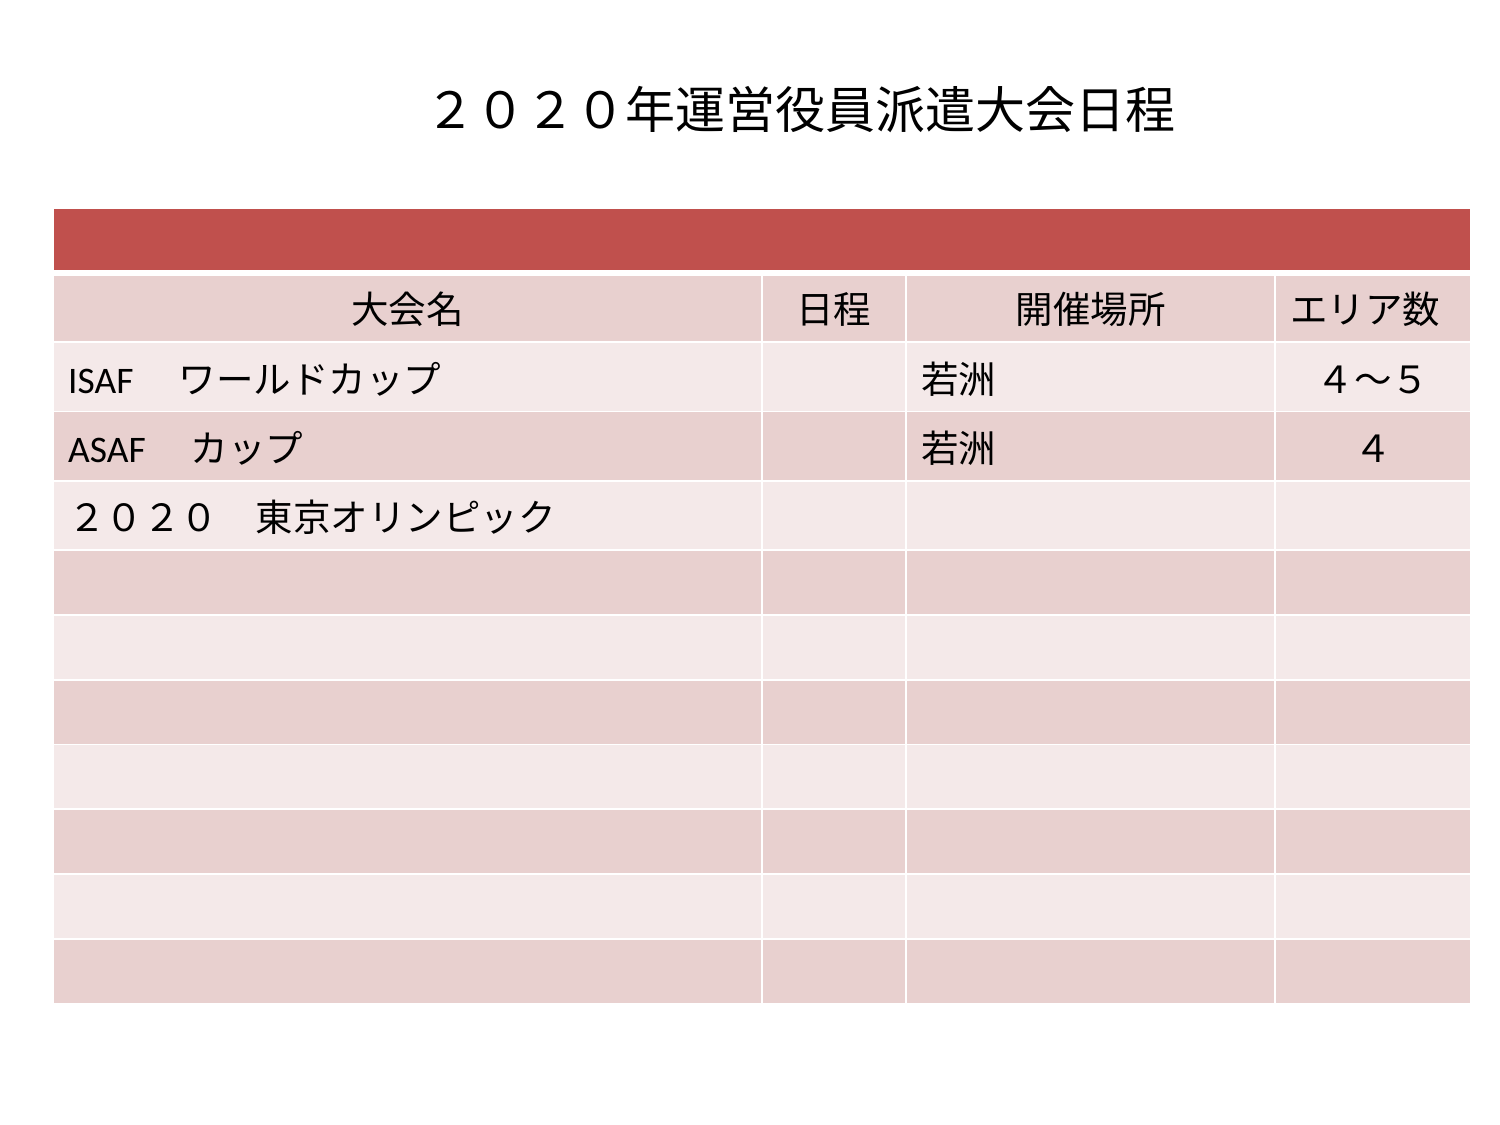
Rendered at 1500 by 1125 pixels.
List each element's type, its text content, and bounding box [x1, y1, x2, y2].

table_cell [54, 940, 761, 1003]
table_cell [1276, 875, 1470, 938]
table_cell [54, 875, 761, 938]
table_cell [1276, 681, 1470, 744]
table_cell [1276, 940, 1470, 1003]
table_cell [907, 940, 1274, 1003]
table_cell [1276, 551, 1470, 614]
table_cell [763, 343, 905, 411]
table_cell [763, 616, 905, 679]
table_cell [1276, 745, 1470, 808]
table_cell [763, 681, 905, 744]
table_cell 若洲 [907, 412, 1274, 480]
table_cell [763, 551, 905, 614]
table_cell ４ [1276, 412, 1470, 480]
table_cell [763, 482, 905, 549]
table_cell エリア数 [1276, 276, 1470, 341]
table_cell 大会名 [54, 276, 761, 341]
table_cell [907, 551, 1274, 614]
table_cell [763, 412, 905, 480]
table_cell [907, 482, 1274, 549]
table_cell [907, 616, 1274, 679]
table_cell [907, 875, 1274, 938]
table_cell [54, 810, 761, 873]
title ２０２０年運営役員派遣大会日程 [75, 45, 1425, 173]
table_cell [763, 940, 905, 1003]
table_cell ２０２０ 東京オリンピック [54, 482, 761, 549]
table_cell [907, 745, 1274, 808]
table_cell [54, 551, 761, 614]
table_cell [907, 681, 1274, 744]
table_cell 日程 [763, 276, 905, 341]
table_cell 若洲 [907, 343, 1274, 411]
table_cell 開催場所 [907, 276, 1274, 341]
table_cell ASAF カップ [54, 412, 761, 480]
table_cell ISAF ワールドカップ [54, 343, 761, 411]
table_header [54, 209, 1470, 270]
table_cell [54, 616, 761, 679]
table_cell [763, 810, 905, 873]
table_cell [1276, 482, 1470, 549]
table_cell [763, 875, 905, 938]
table_cell [763, 745, 905, 808]
table_cell [54, 745, 761, 808]
table_cell [1276, 810, 1470, 873]
table_cell [907, 810, 1274, 873]
table_cell [1276, 616, 1470, 679]
table_cell [54, 681, 761, 744]
table_cell ４～５ [1276, 343, 1470, 411]
